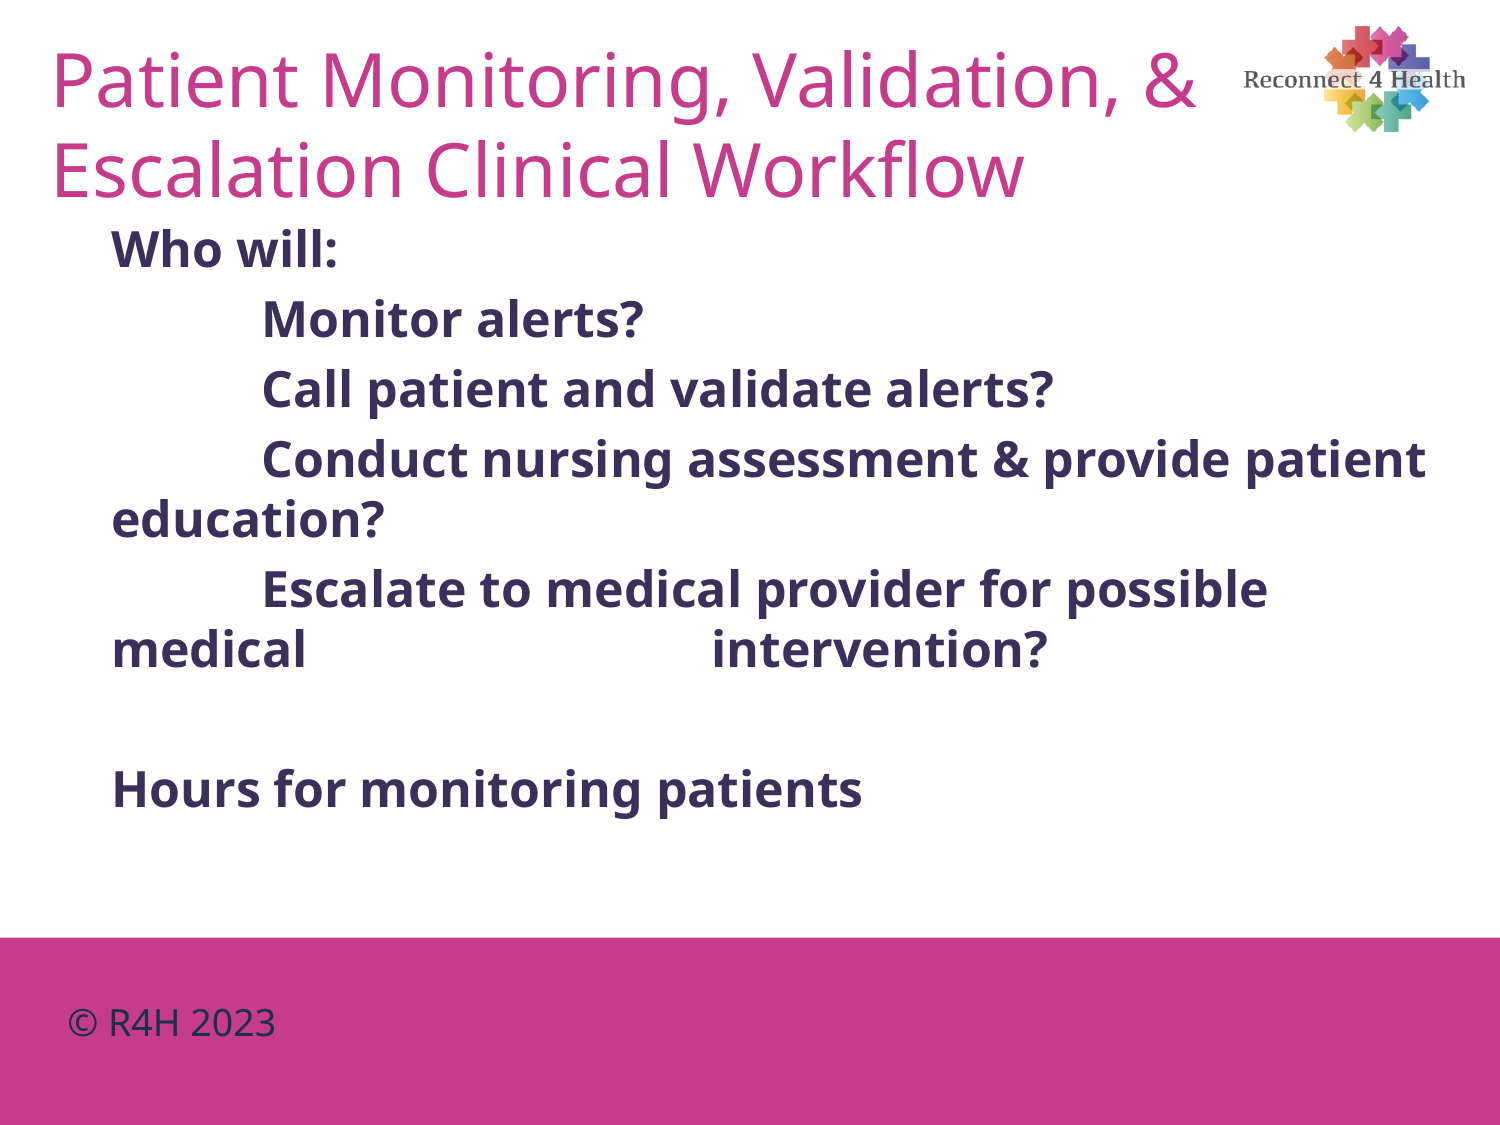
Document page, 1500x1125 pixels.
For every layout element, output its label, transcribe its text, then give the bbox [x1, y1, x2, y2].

picture [1244, 26, 1465, 132]
list Who will: Monitor alerts? Call patient and validate alerts? Conduct nursing assessment & provide patient education? Escalate to medical provider for possible medical intervention? Hours for monitoring patients [36, 210, 1465, 903]
title Patient Monitoring, Validation, & Escalation Clinical Workflow [35, 85, 1287, 220]
text_box © R4H 2023 [52, 991, 292, 1051]
